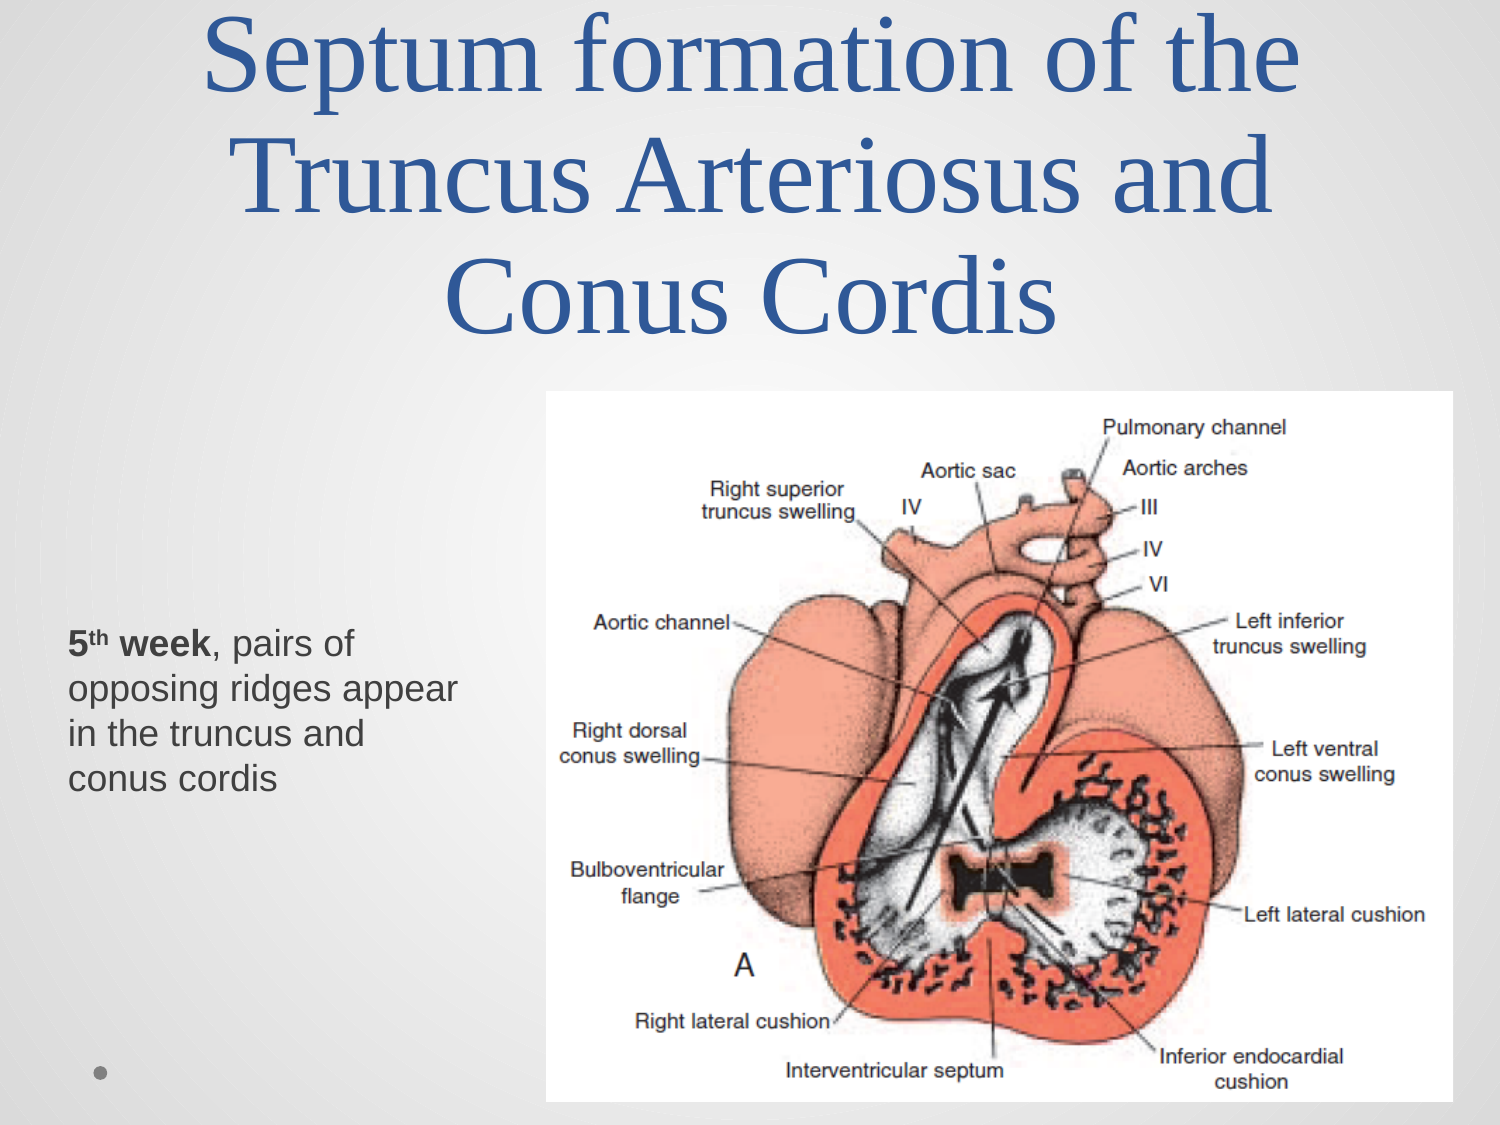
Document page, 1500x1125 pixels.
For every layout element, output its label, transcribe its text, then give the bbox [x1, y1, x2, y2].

title Septum formation of the Truncus Arteriosus and Conus Cordis [76, 124, 1427, 364]
text_box 5th week, pairs of opposing ridges appear in the truncus and conus cordis [53, 611, 479, 807]
picture [545, 391, 1454, 1102]
